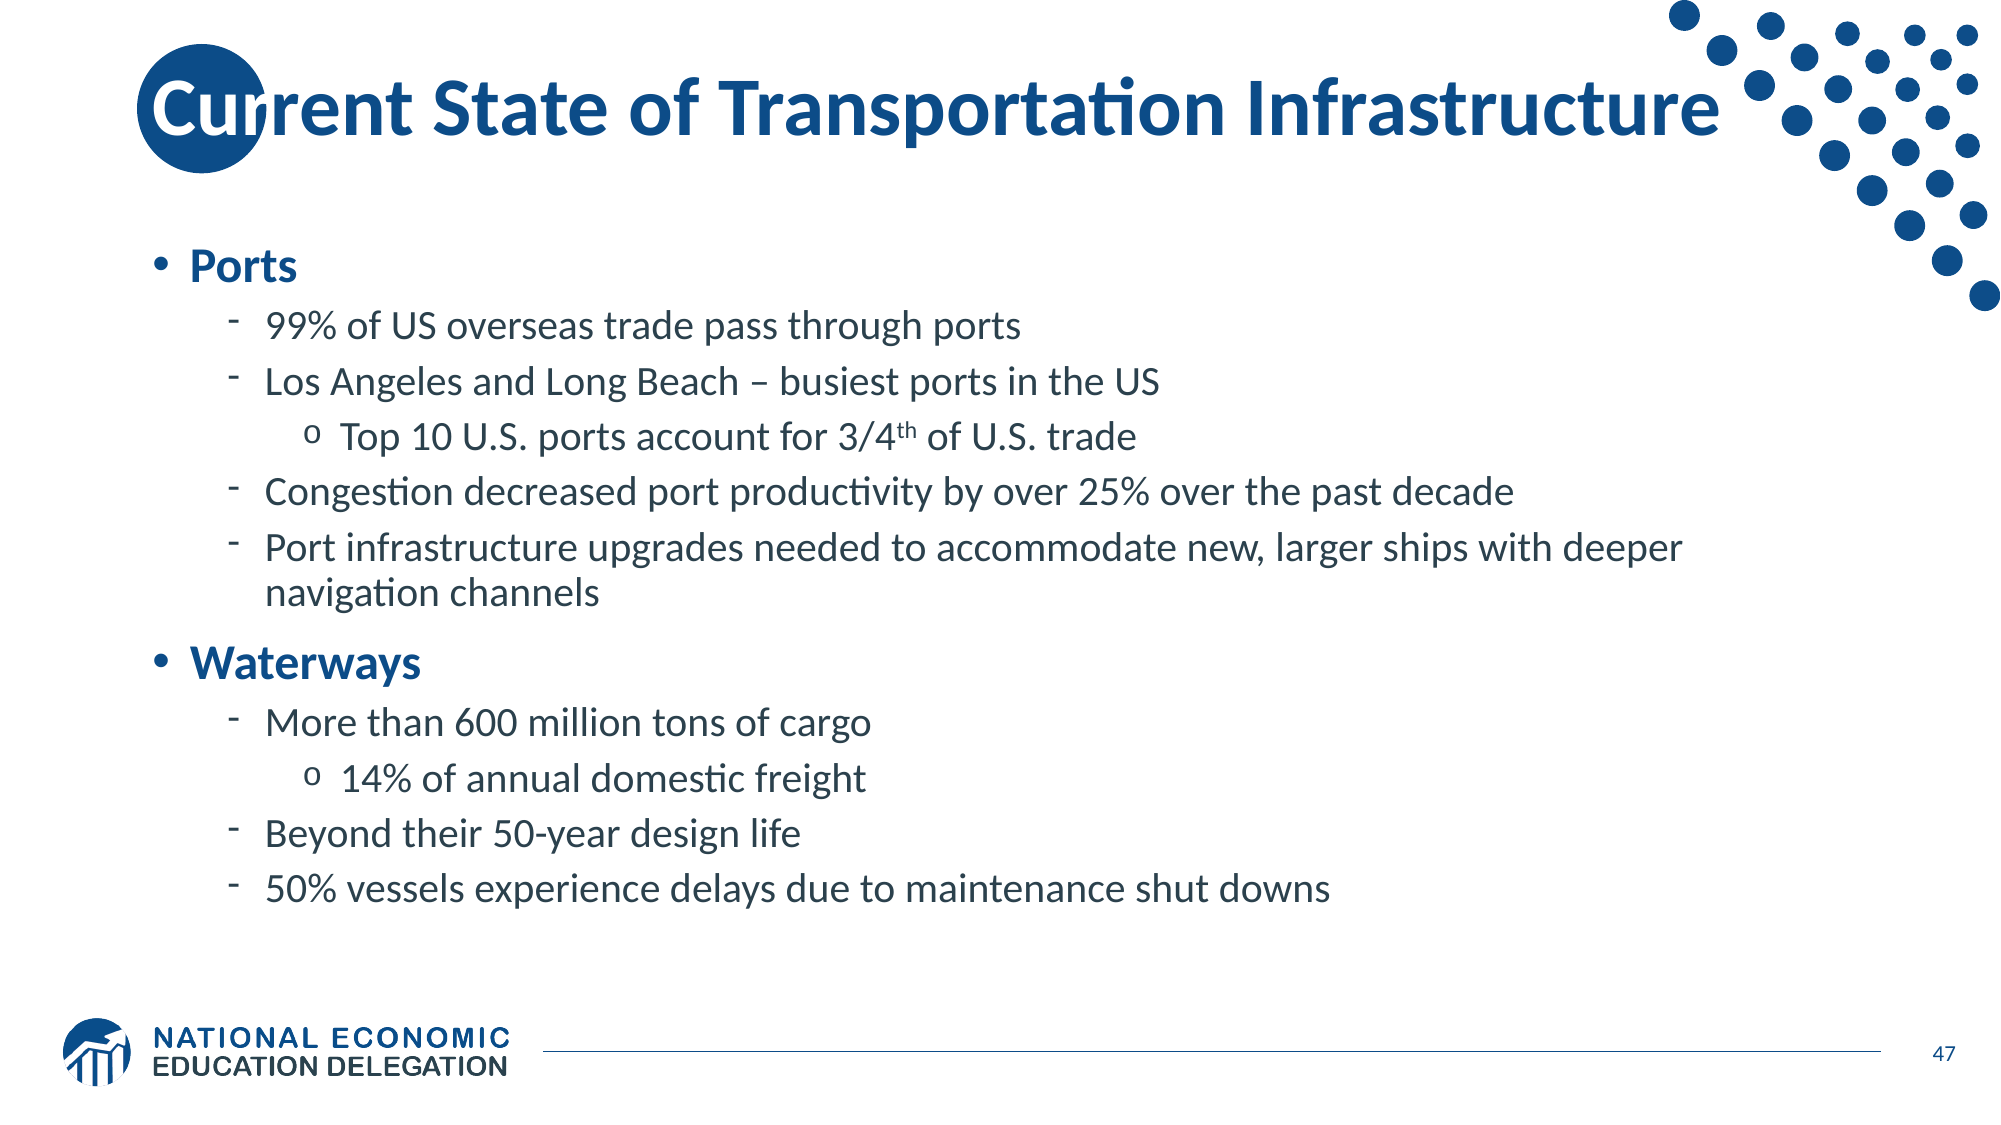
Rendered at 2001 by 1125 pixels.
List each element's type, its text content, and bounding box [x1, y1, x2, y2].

picture [55, 1013, 520, 1091]
list Ports 99% of US overseas trade pass through ports Los Angeles and Long Beach – busiest ports in the US Top 10 U.S. ports account for 3/4th of U.S. trade Congestion decreased port productivity by over 25% over the past decade Port infrastructure upgrades needed to accommodate new, larger ships with deeper navigation channels Waterways More than 600 million tons of cargo 14% of annual domestic freight Beyond their 50-year design life 50% vessels experience delays due to maintenance shut downs [137, 179, 1863, 972]
title Current State of Transportation Infrastructure [137, 0, 1863, 179]
slide_number 47 [1521, 1022, 1972, 1082]
